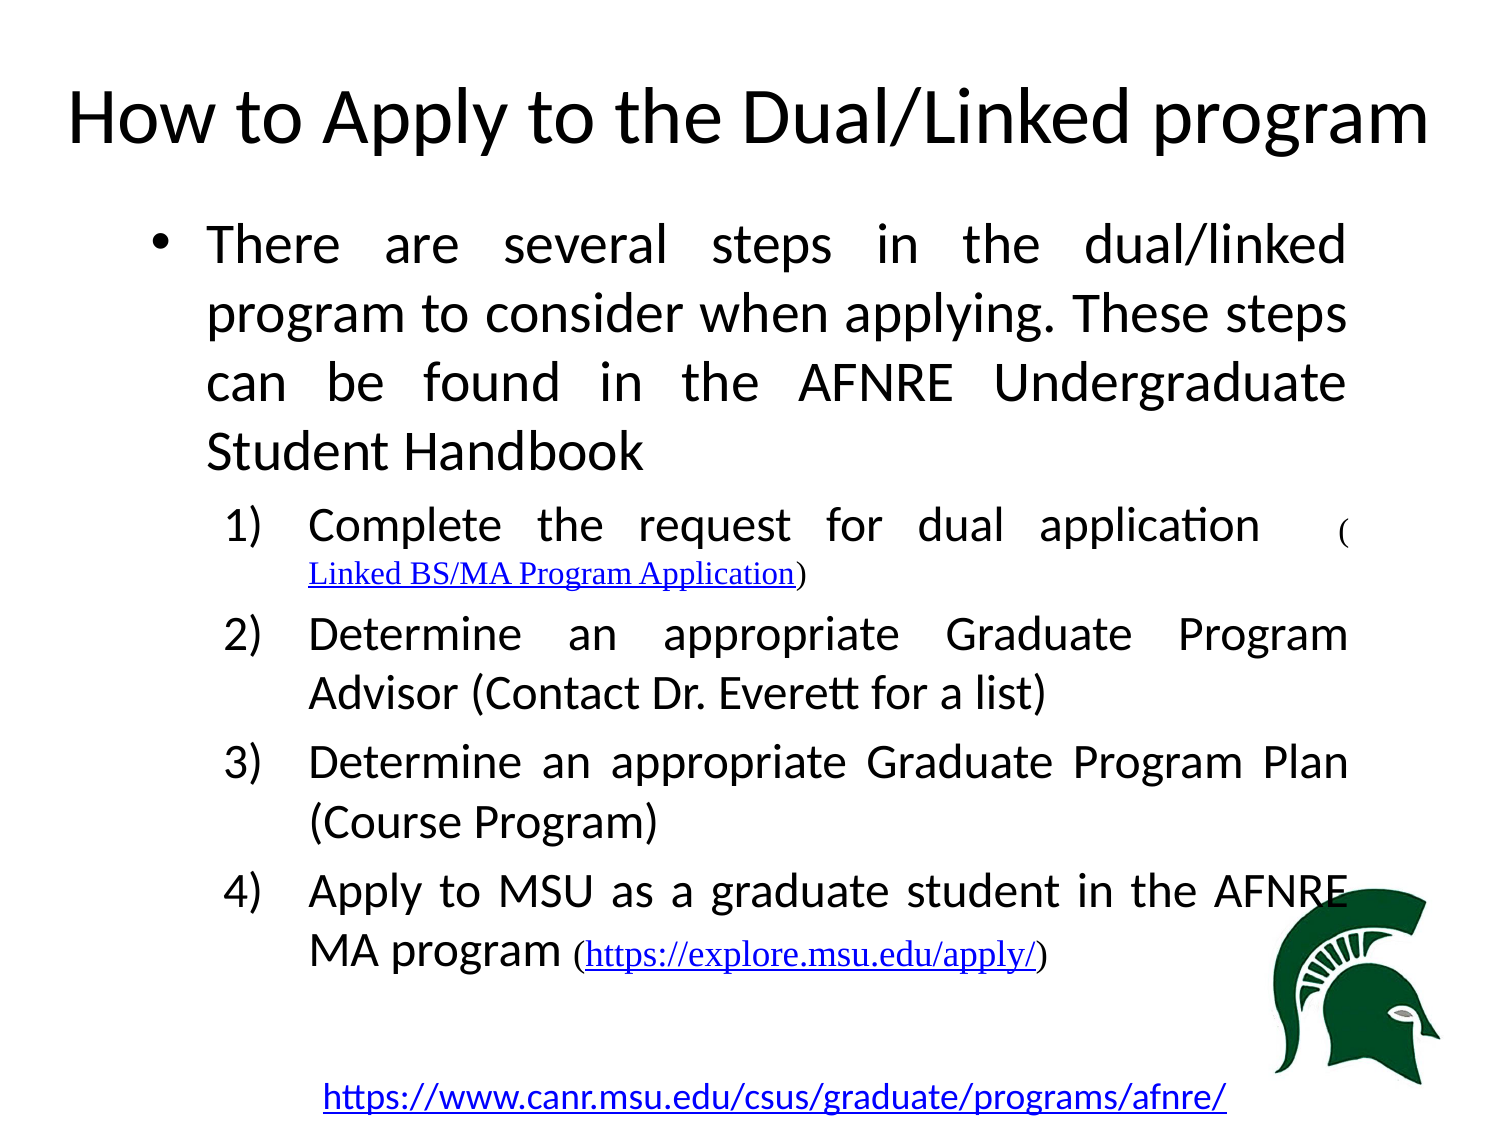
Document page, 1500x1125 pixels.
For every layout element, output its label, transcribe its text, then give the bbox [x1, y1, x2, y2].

text_box There are several steps in the dual/linked program to consider when applying. These steps can be found in the AFNRE Undergraduate Student Handbook Complete the request for dual application (Linked BS/MA Program Application) Determine an appropriate Graduate Program Advisor (Contact Dr. Everett for a list) Determine an appropriate Graduate Program Plan (Course Program) Apply to MSU as a graduate student in the AFNRE MA program (https://explore.msu.edu/apply/) [135, 198, 1365, 1001]
title How to Apply to the Dual/Linked program [0, 18, 1500, 206]
picture [1251, 875, 1457, 1098]
text_box https://www.canr.msu.edu/csus/graduate/programs/afnre/ [308, 1064, 1252, 1125]
